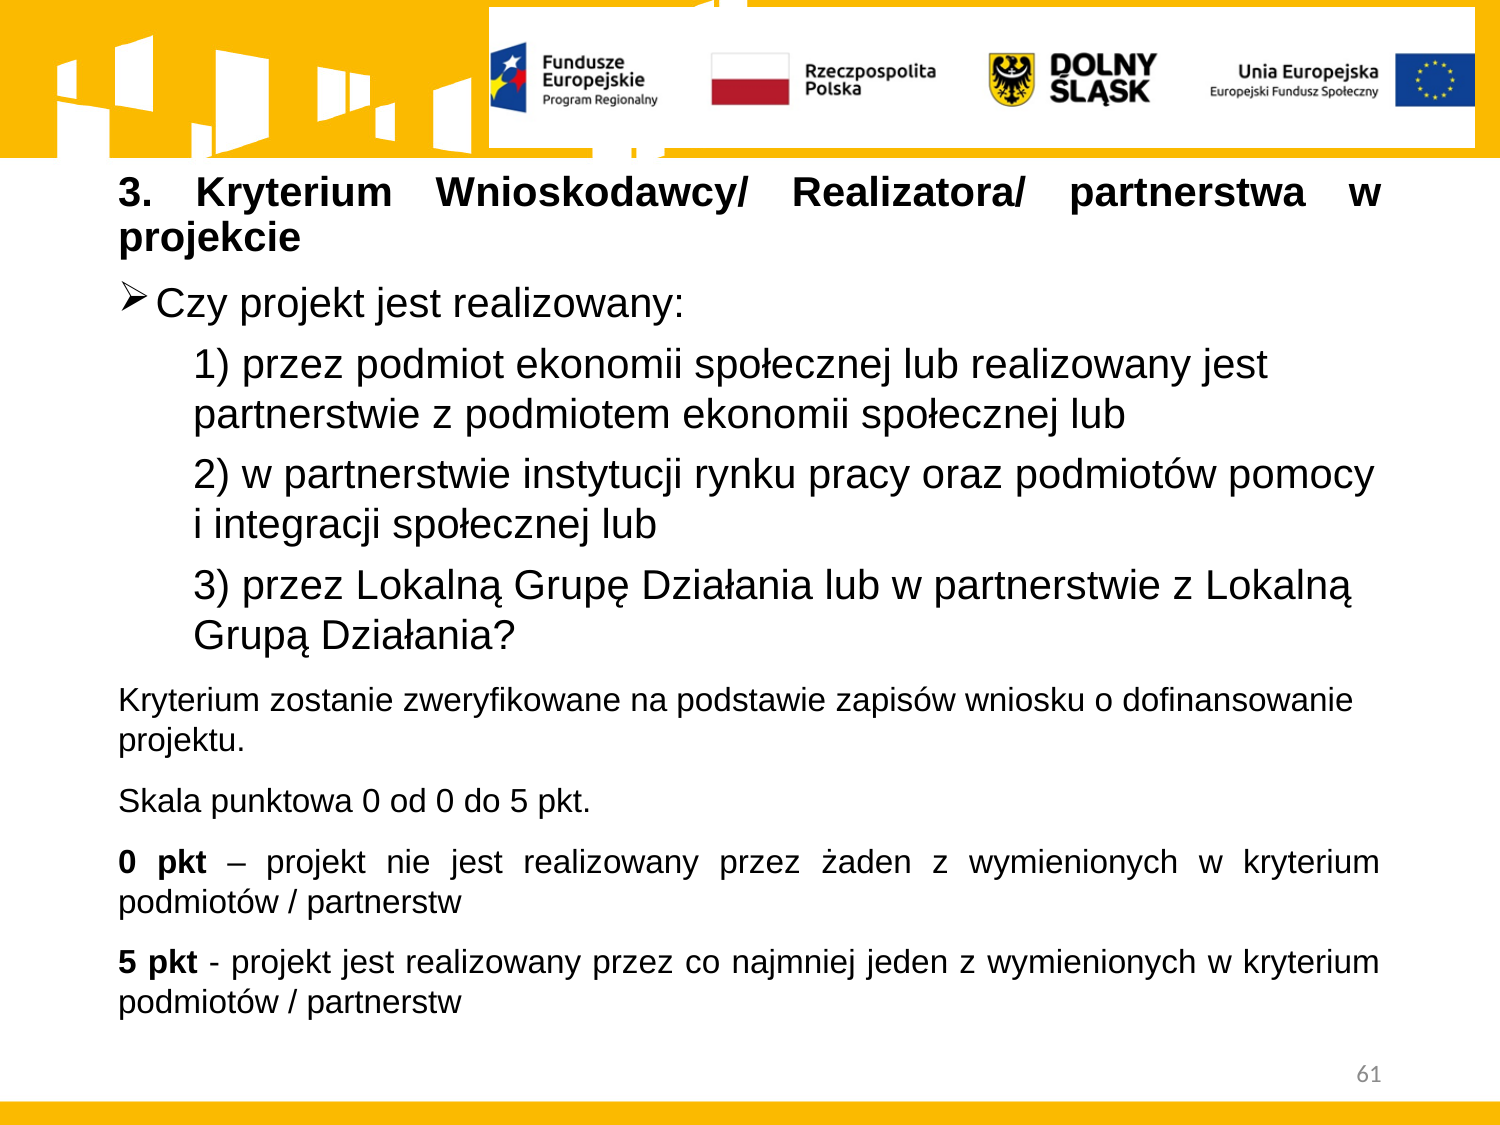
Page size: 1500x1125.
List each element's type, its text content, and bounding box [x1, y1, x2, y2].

list 3. Kryterium Wnioskodawcy/ Realizatora/ partnerstwa w projekcie Czy projekt jest realizowany: 1) przez podmiot ekonomii społecznej lub realizowany jest partnerstwie z podmiotem ekonomii społecznej lub 2) w partnerstwie instytucji rynku pracy oraz podmiotów pomocy i integracji społecznej lub 3) przez Lokalną Grupę Działania lub w partnerstwie z Lokalną Grupą Działania? Kryterium zostanie zweryfikowane na podstawie zapisów wniosku o dofinansowanie projektu. Skala punktowa 0 od 0 do 5 pkt. 0 pkt – projekt nie jest realizowany przez żaden z wymienionych w kryterium podmiotów / partnerstw 5 pkt - projekt jest realizowany przez co najmniej jeden z wymienionych w kryterium podmiotów / partnerstw [102, 162, 1398, 1055]
picture [0, 0, 1500, 1125]
slide_number 61 [1059, 1042, 1397, 1103]
